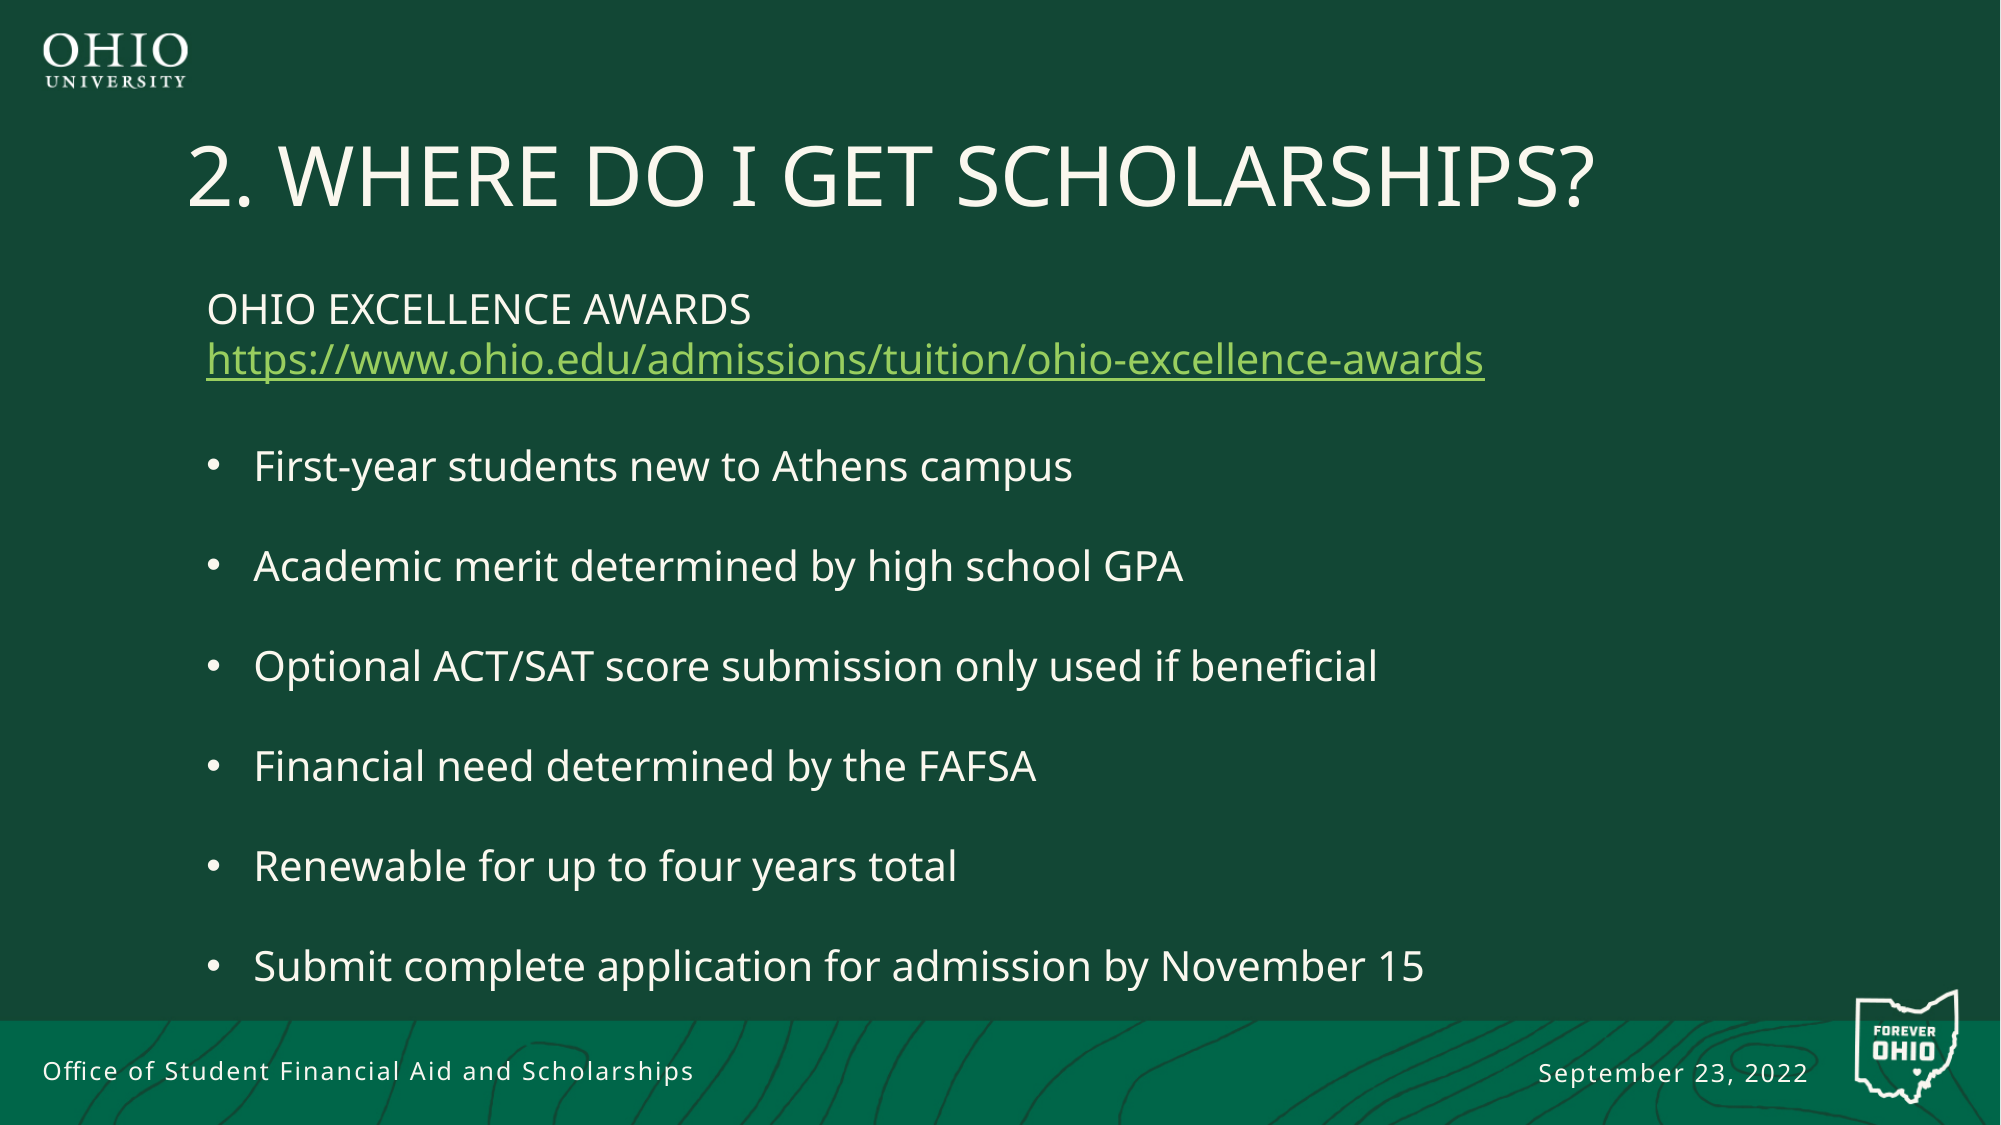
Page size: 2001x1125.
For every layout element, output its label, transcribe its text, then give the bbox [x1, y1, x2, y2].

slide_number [1348, 1043, 1823, 1103]
title 2. WHERE DO I GET SCHOLARSHIPS? [171, 22, 1823, 231]
text_box OHIO EXCELLENCE AWARDS https://www.ohio.edu/admissions/tuition/ohio-excellence-awards First-year students new to Athens campus Academic merit determined by high school GPA Optional ACT/SAT score submission only used if beneficial Financial need determined by the FAFSA Renewable for up to four years total Submit complete application for admission by November 15 [191, 275, 1826, 1043]
picture [0, 0, 2001, 1125]
footer Office of Student Financial Aid and Scholarships [27, 1042, 1338, 1103]
